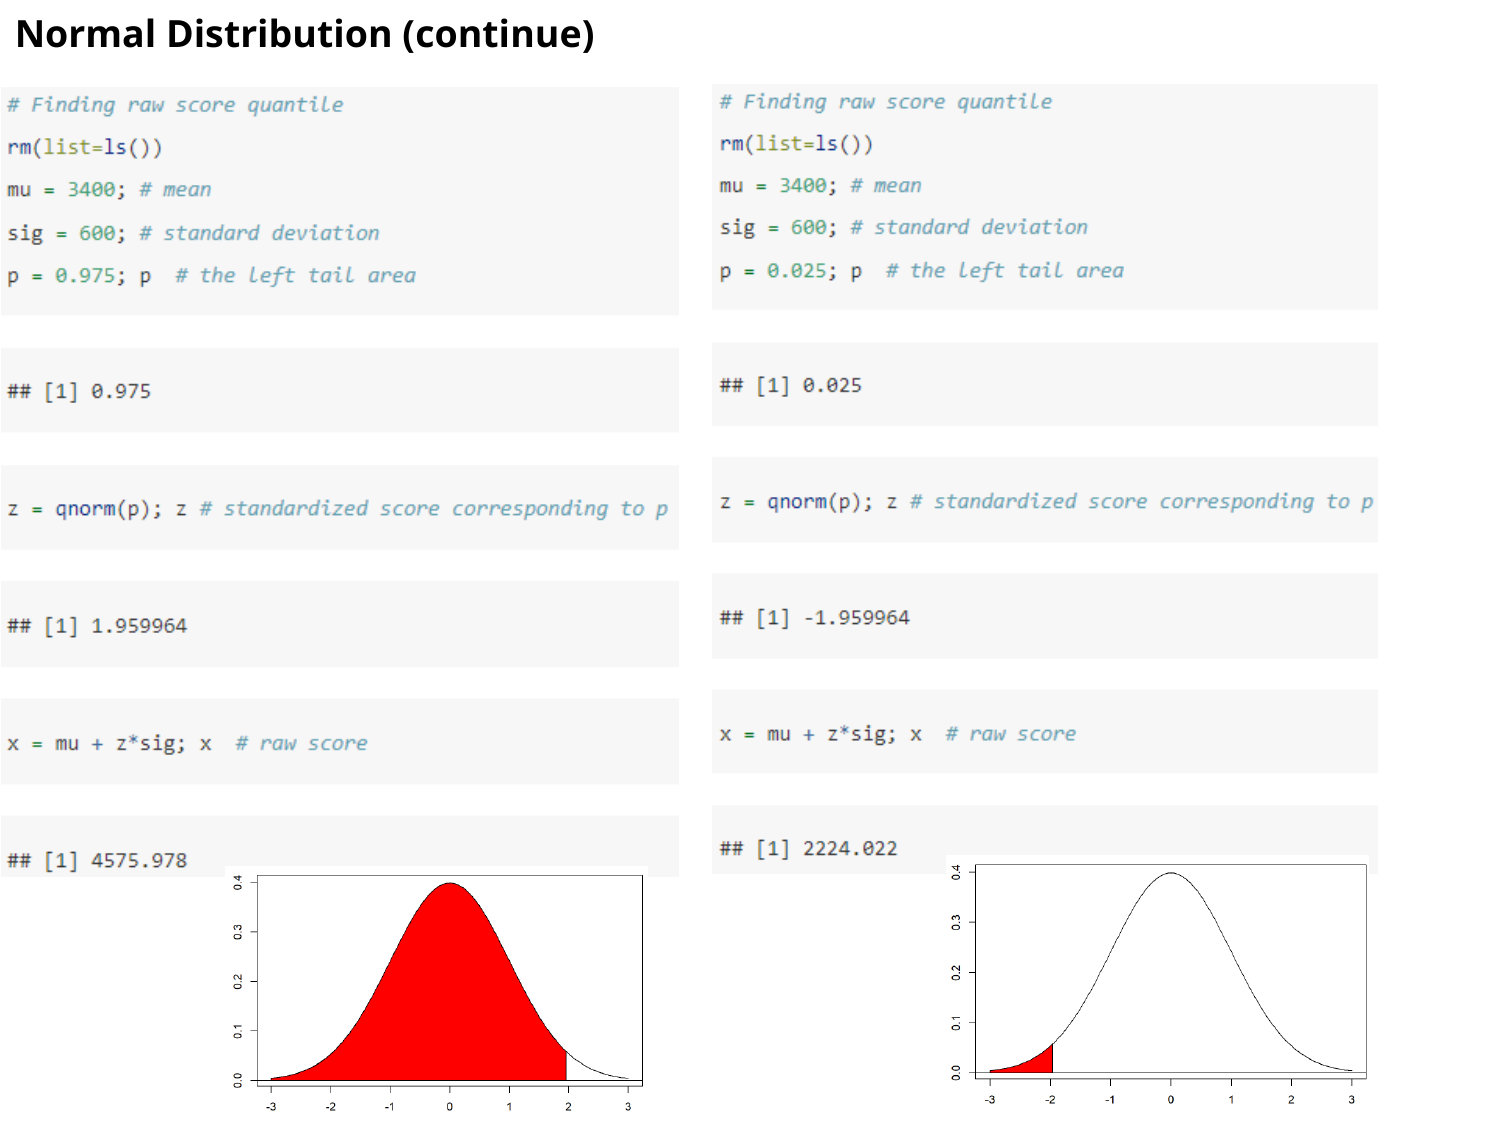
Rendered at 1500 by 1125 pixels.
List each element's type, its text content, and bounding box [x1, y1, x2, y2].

picture [712, 83, 1378, 1121]
text_box Normal Distribution (continue) [0, 3, 1500, 63]
picture [1, 87, 679, 1121]
